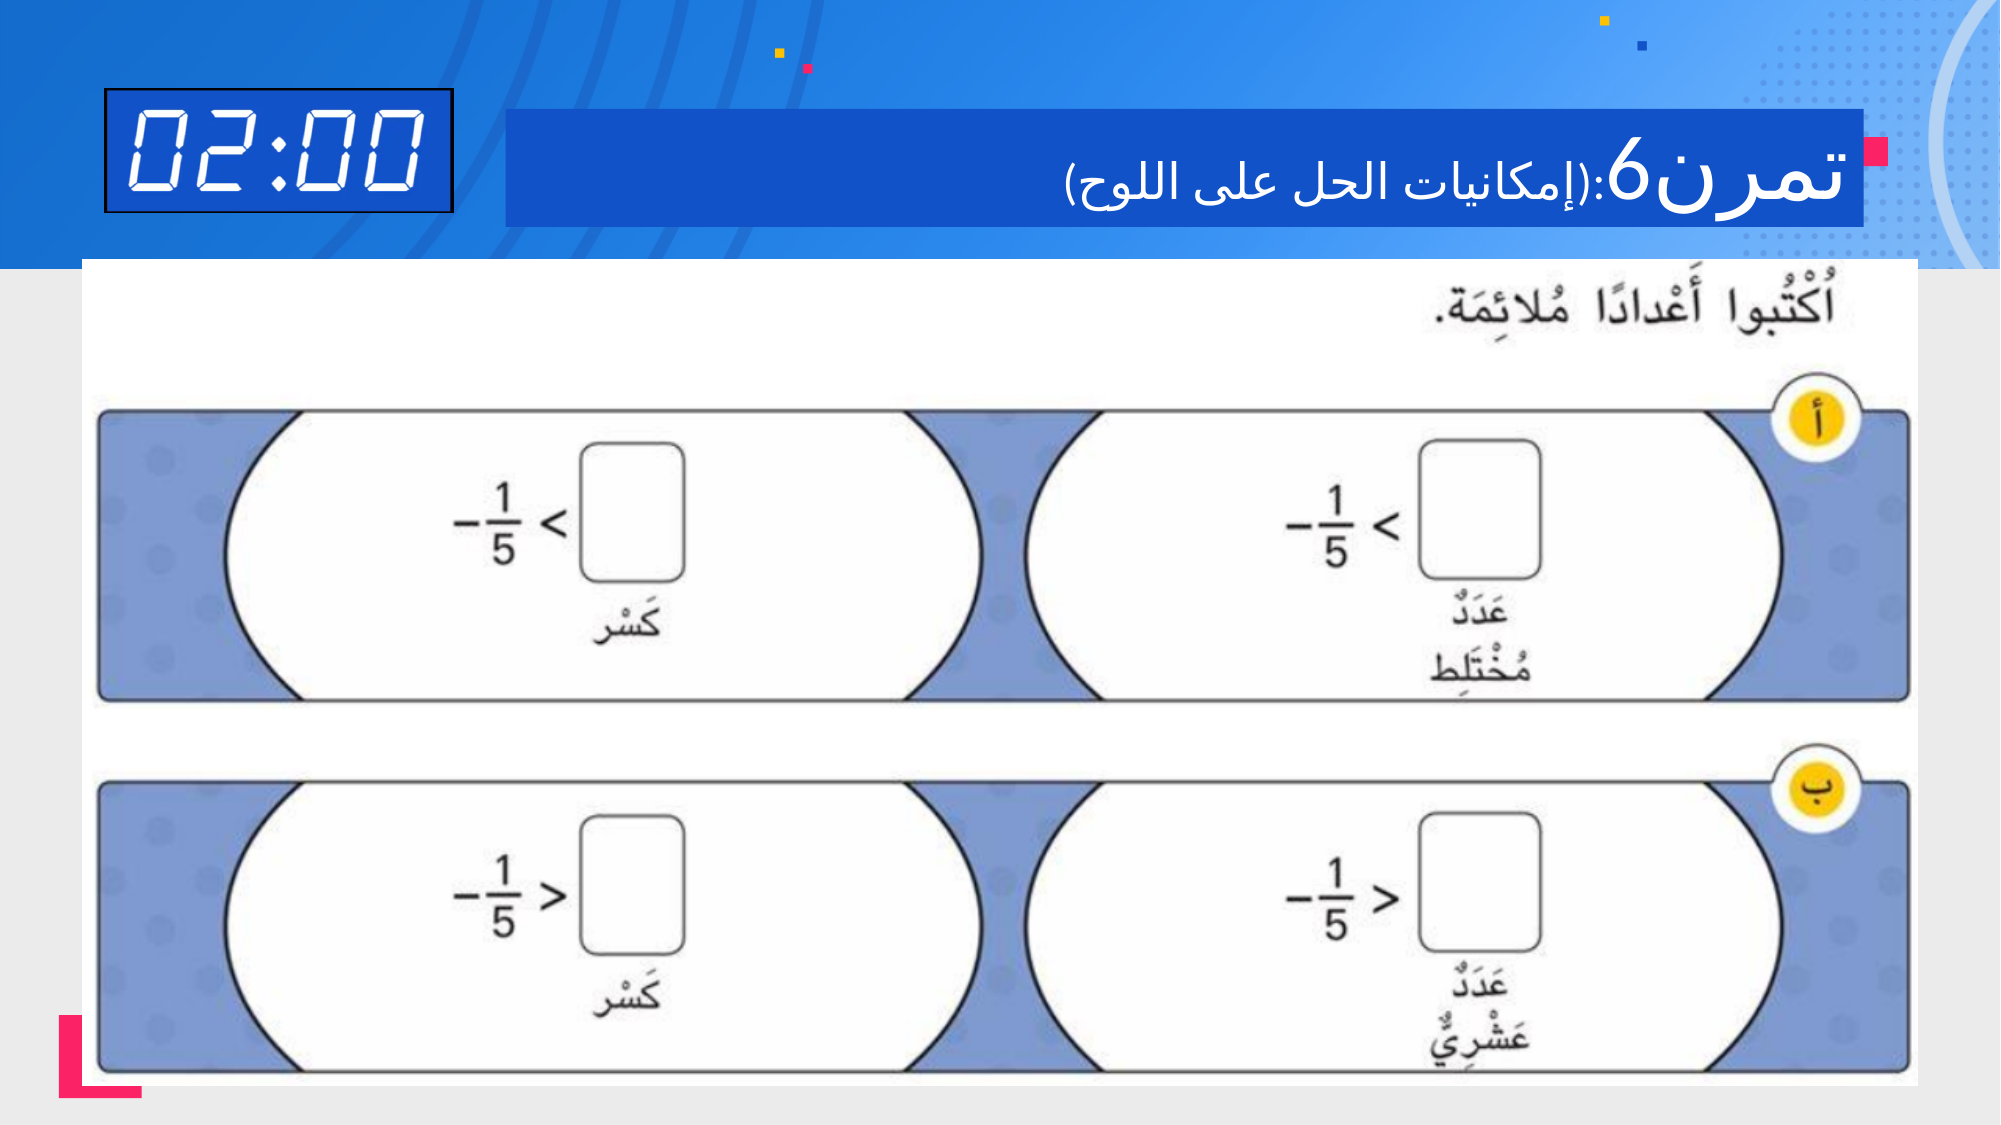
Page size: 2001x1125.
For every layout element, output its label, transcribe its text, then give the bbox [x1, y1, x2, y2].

picture [0, 0, 2000, 1086]
title تمرن6:(إمكانيات الحل على اللوح) [505, 108, 1864, 227]
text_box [103, 88, 454, 214]
